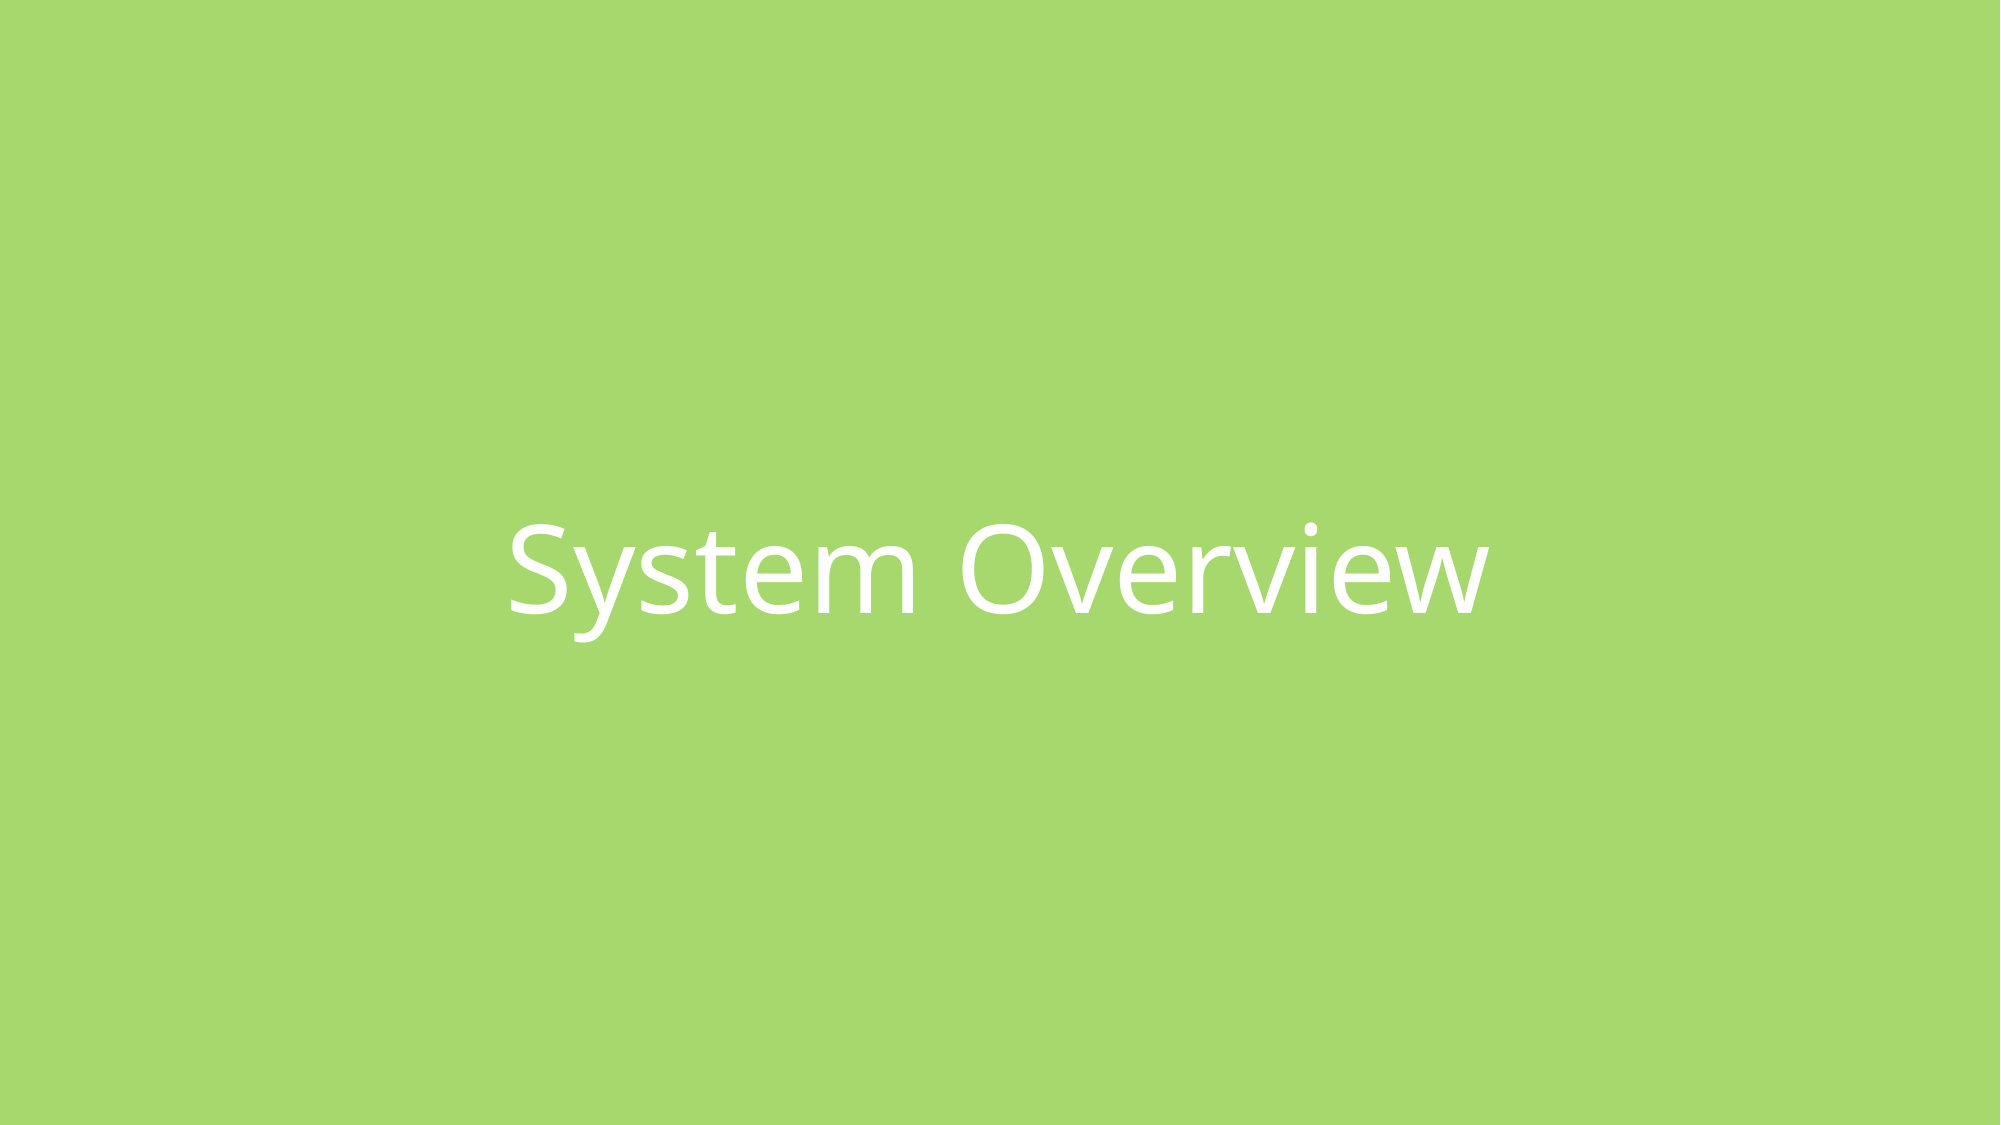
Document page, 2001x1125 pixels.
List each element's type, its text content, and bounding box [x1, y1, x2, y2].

title System Overview [505, 485, 1496, 639]
